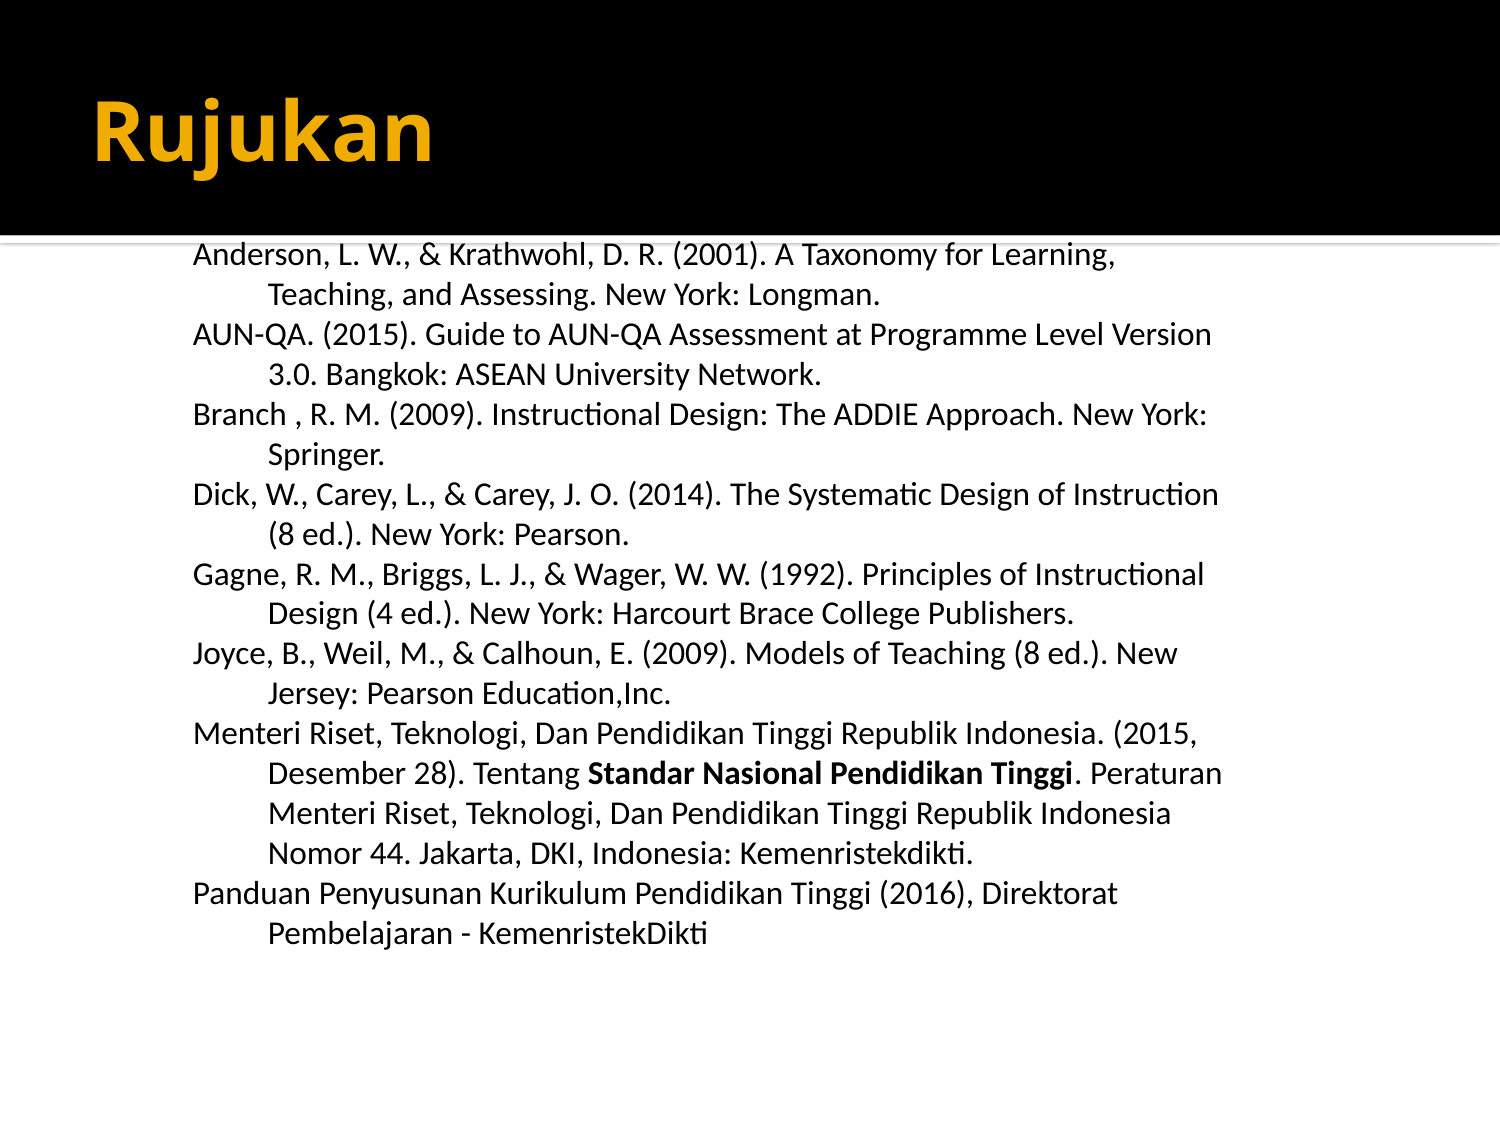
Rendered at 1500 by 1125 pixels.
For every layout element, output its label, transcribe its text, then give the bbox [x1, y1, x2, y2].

title Rujukan [75, 25, 1425, 231]
text_box Anderson, L. W., & Krathwohl, D. R. (2001). A Taxonomy for Learning, Teaching, and Assessing. New York: Longman. AUN-QA. (2015). Guide to AUN-QA Assessment at Programme Level Version 3.0. Bangkok: ASEAN University Network. Branch , R. M. (2009). Instructional Design: The ADDIE Approach. New York: Springer. Dick, W., Carey, L., & Carey, J. O. (2014). The Systematic Design of Instruction (8 ed.). New York: Pearson. Gagne, R. M., Briggs, L. J., & Wager, W. W. (1992). Principles of Instructional Design (4 ed.). New York: Harcourt Brace College Publishers. Joyce, B., Weil, M., & Calhoun, E. (2009). Models of Teaching (8 ed.). New Jersey: Pearson Education,Inc. Menteri Riset, Teknologi, Dan Pendidikan Tinggi Republik Indonesia. (2015, Desember 28). Tentang Standar Nasional Pendidikan Tinggi. Peraturan Menteri Riset, Teknologi, Dan Pendidikan Tinggi Republik Indonesia Nomor 44. Jakarta, DKI, Indonesia: Kemenristekdikti. Panduan Penyusunan Kurikulum Pendidikan Tinggi (2016), Direktorat Pembelajaran - KemenristekDikti [178, 224, 1257, 959]
